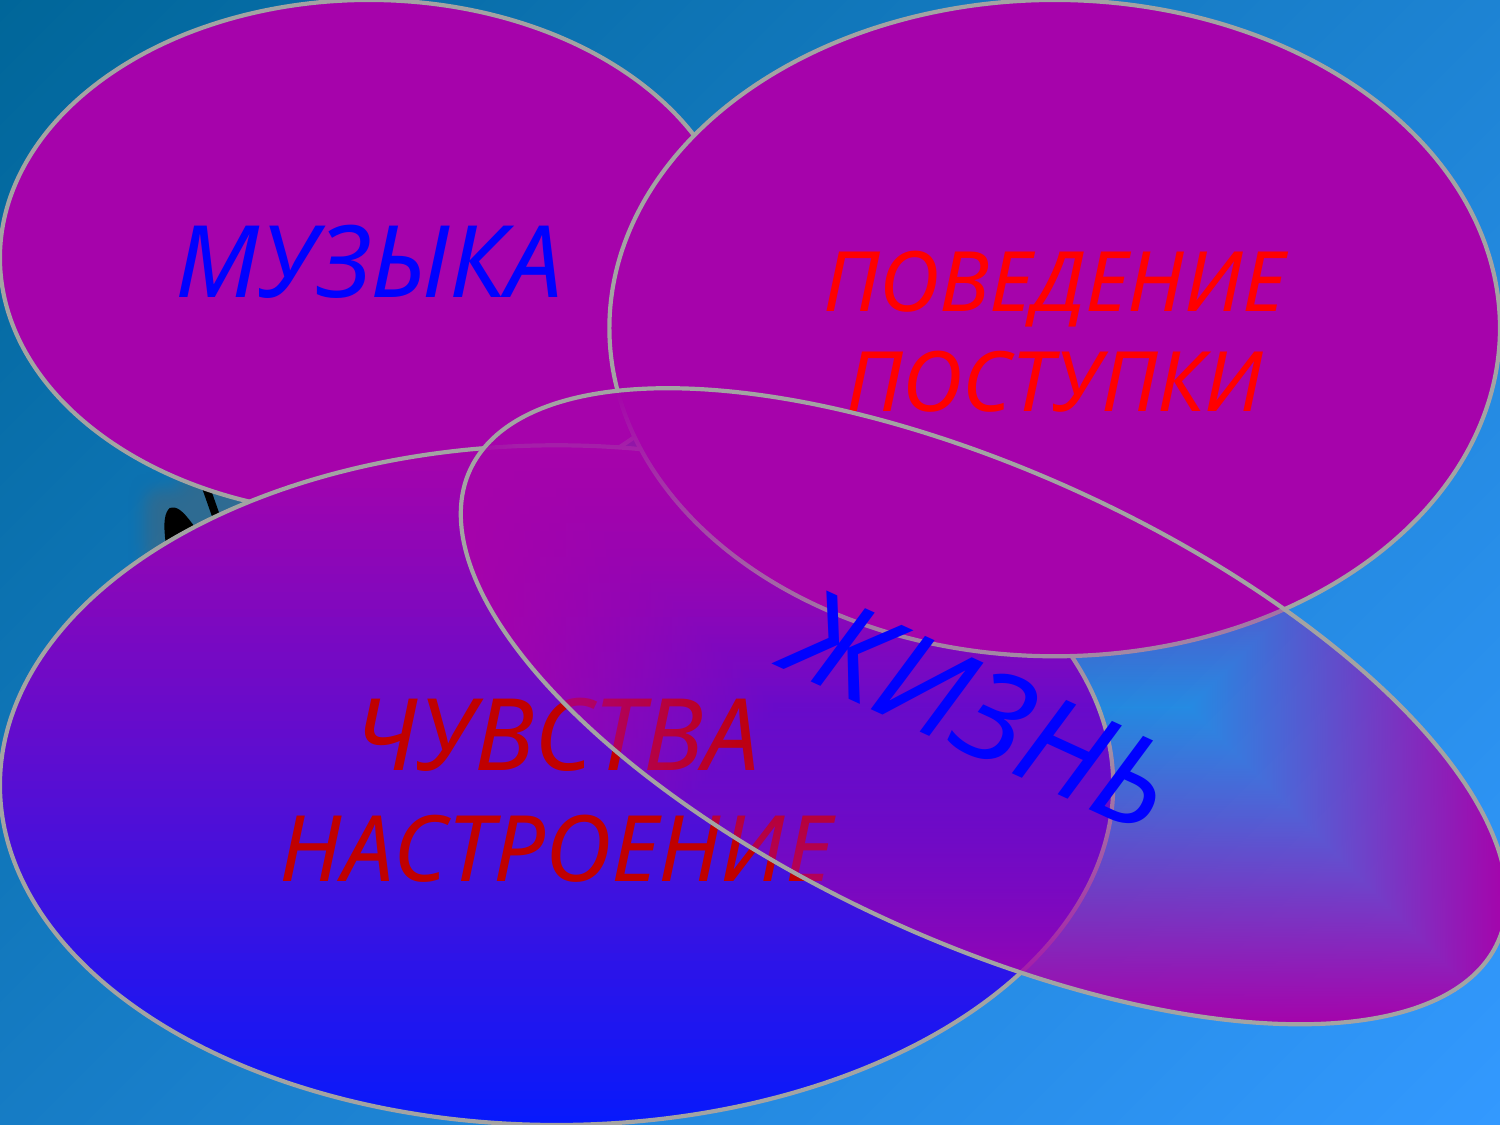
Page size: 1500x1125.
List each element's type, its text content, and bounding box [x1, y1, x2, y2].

text_box МУЗЫКА [0, 0, 694, 502]
text_box ПОВЕДЕНИЕ ПОСТУПКИ [607, 0, 1500, 609]
text_box ЖИЗНЬ [458, 386, 1500, 1027]
text_box ЧУВСТВА НАСТРОЕНИЕ [0, 446, 1021, 1125]
